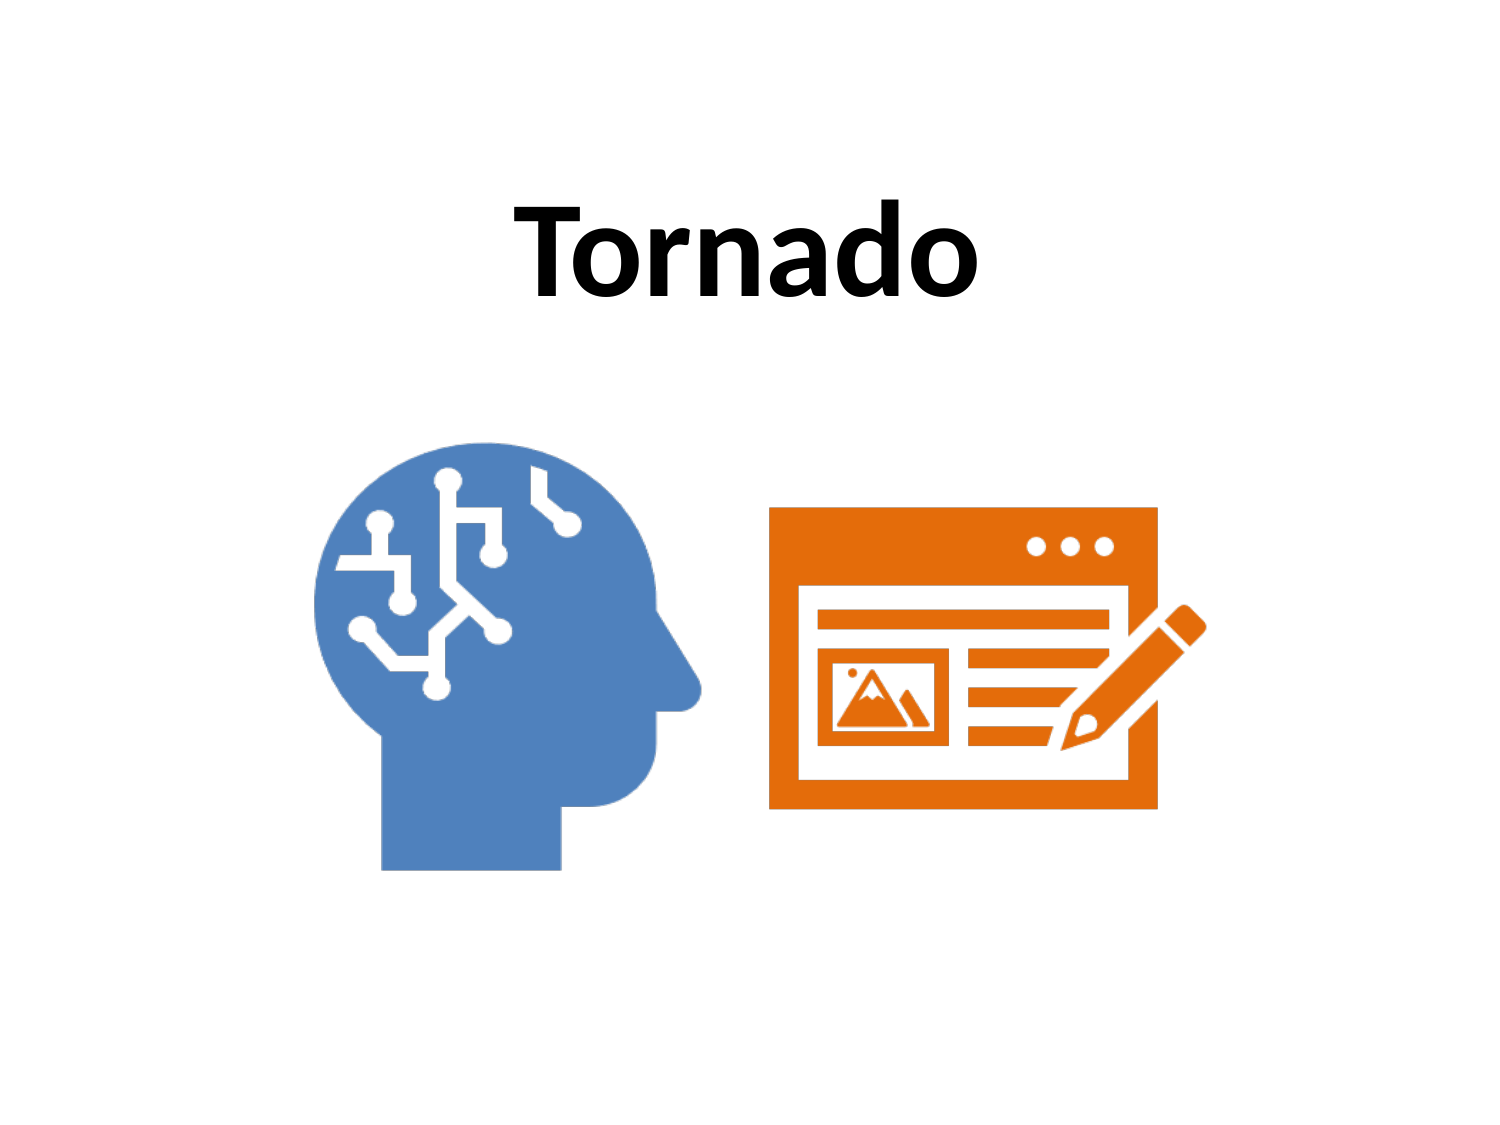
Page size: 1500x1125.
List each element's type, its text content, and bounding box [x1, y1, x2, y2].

text_box [235, 404, 744, 913]
text_box Tornado [498, 151, 1045, 332]
picture [749, 425, 1217, 892]
